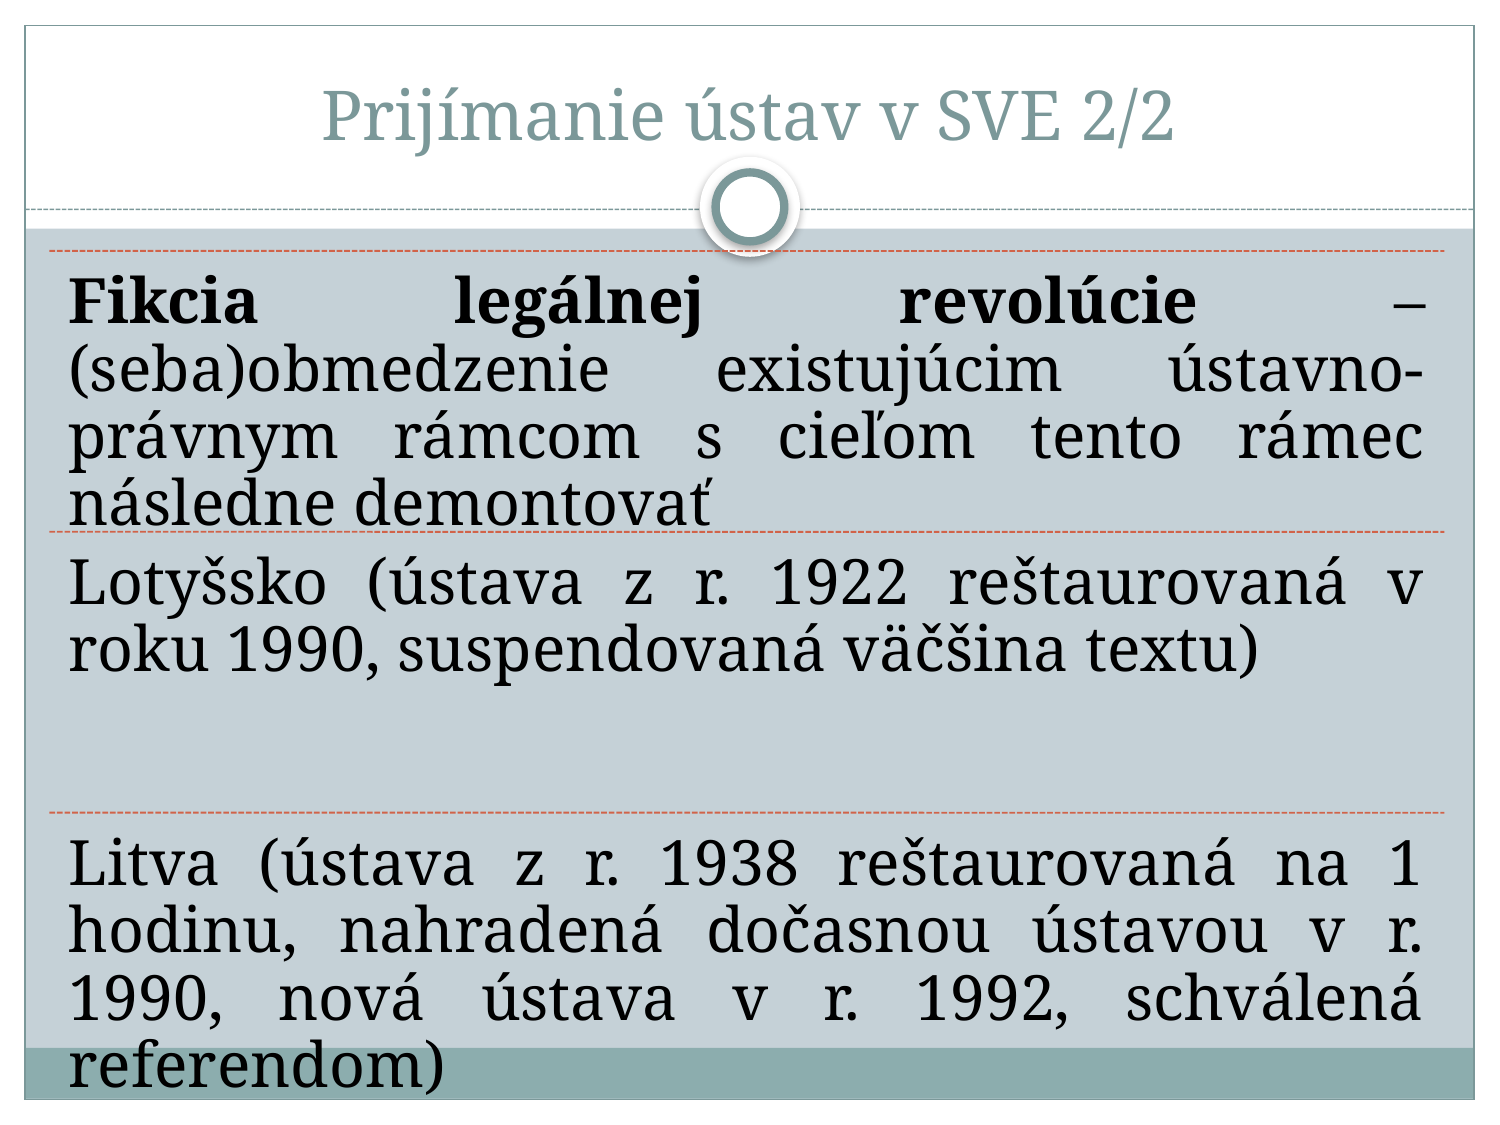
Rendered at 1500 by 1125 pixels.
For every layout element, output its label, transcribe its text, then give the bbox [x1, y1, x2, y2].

title Prijímanie ústav v SVE 2/2 [49, 37, 1450, 162]
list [49, 250, 1445, 1095]
